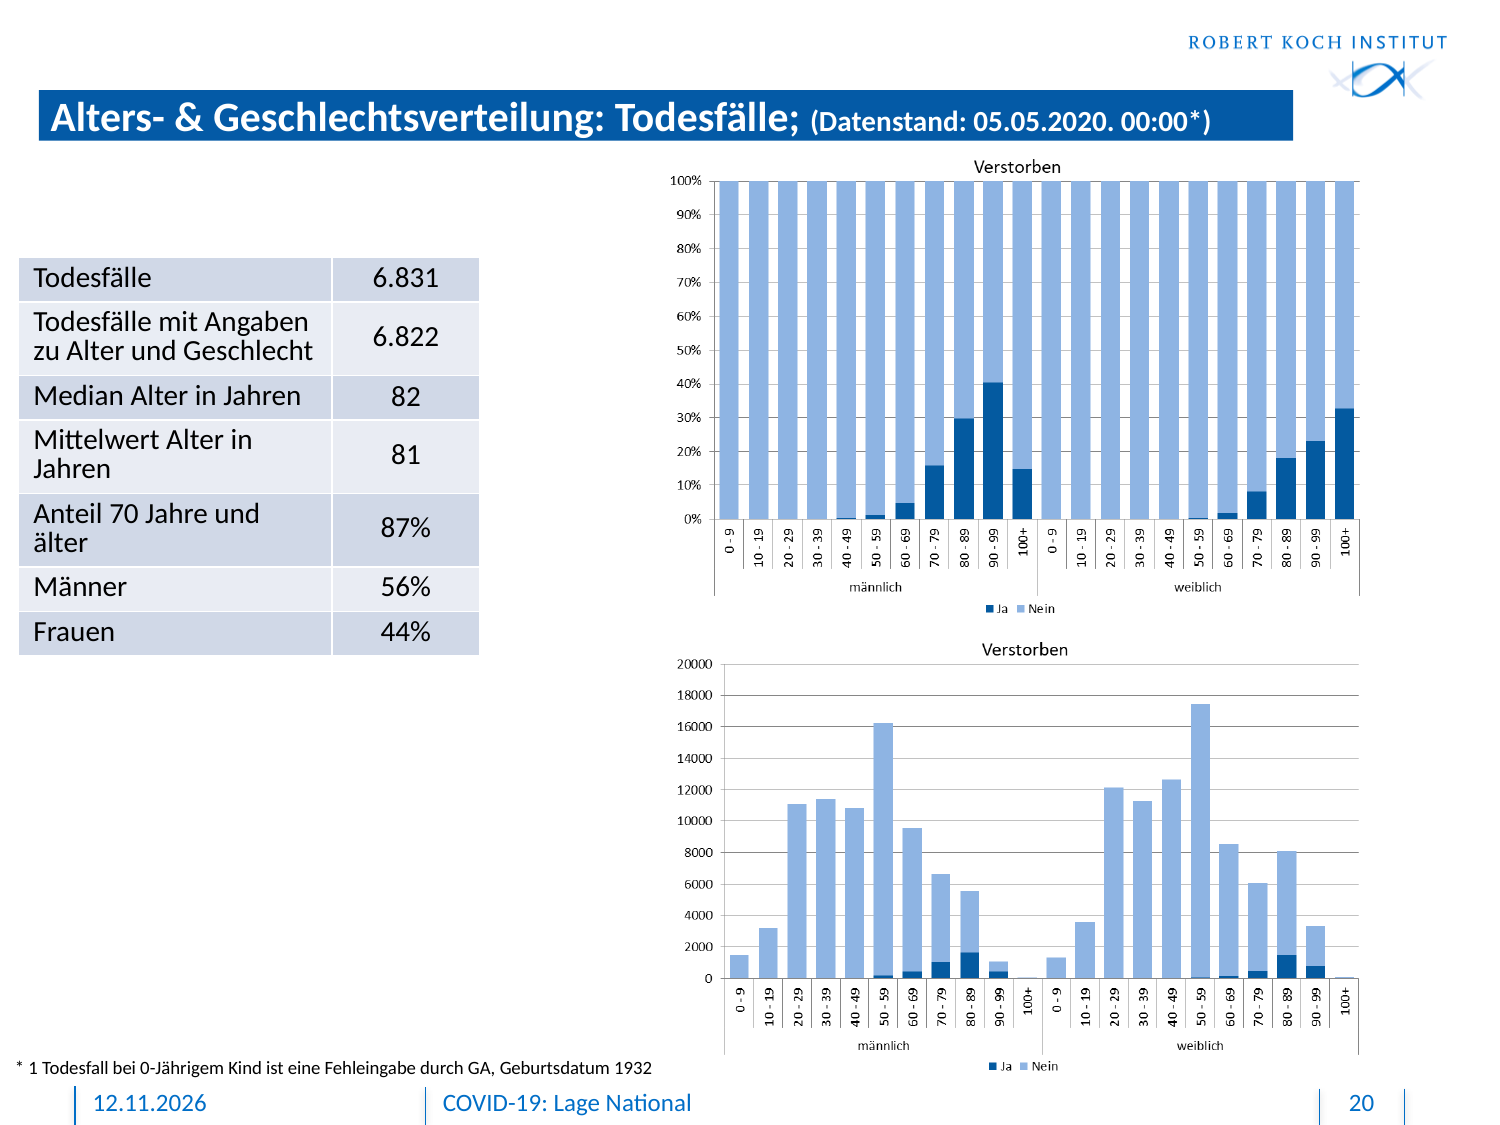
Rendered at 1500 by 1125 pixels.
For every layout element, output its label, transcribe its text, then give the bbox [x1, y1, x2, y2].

text_box * 1 Todesfall bei 0-Jährigem Kind ist eine Fehleingabe durch GA, Geburtsdatum 1932 [0, 1048, 662, 1086]
table_cell 56% [333, 568, 479, 611]
picture [1182, 29, 1454, 109]
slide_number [92, 1086, 398, 1119]
table_cell Männer [19, 568, 331, 611]
table_cell Todesfälle mit Angaben zu Alter und Geschlecht [19, 303, 331, 375]
table_cell 81 [333, 421, 479, 493]
table_cell Median Alter in Jahren [19, 376, 331, 419]
slide_number 20 [1321, 1086, 1403, 1119]
picture [659, 148, 1375, 630]
table_cell 82 [333, 376, 479, 419]
table_cell 87% [333, 494, 479, 566]
table_cell 6.822 [333, 303, 479, 375]
table_cell 44% [333, 612, 479, 655]
table_cell Anteil 70 Jahre und älter [19, 494, 331, 566]
table_cell Frauen [19, 612, 331, 655]
table_header Todesfälle [19, 258, 331, 301]
table_header 6.831 [333, 258, 479, 301]
picture [667, 631, 1375, 1087]
footer COVID-19: Lage National [442, 1086, 1293, 1119]
table_cell Mittelwert Alter in Jahren [19, 421, 331, 493]
title Alters- & Geschlechtsverteilung: Todesfälle; (Datenstand: 05.05.2020. 00:00*) [38, 90, 1294, 141]
